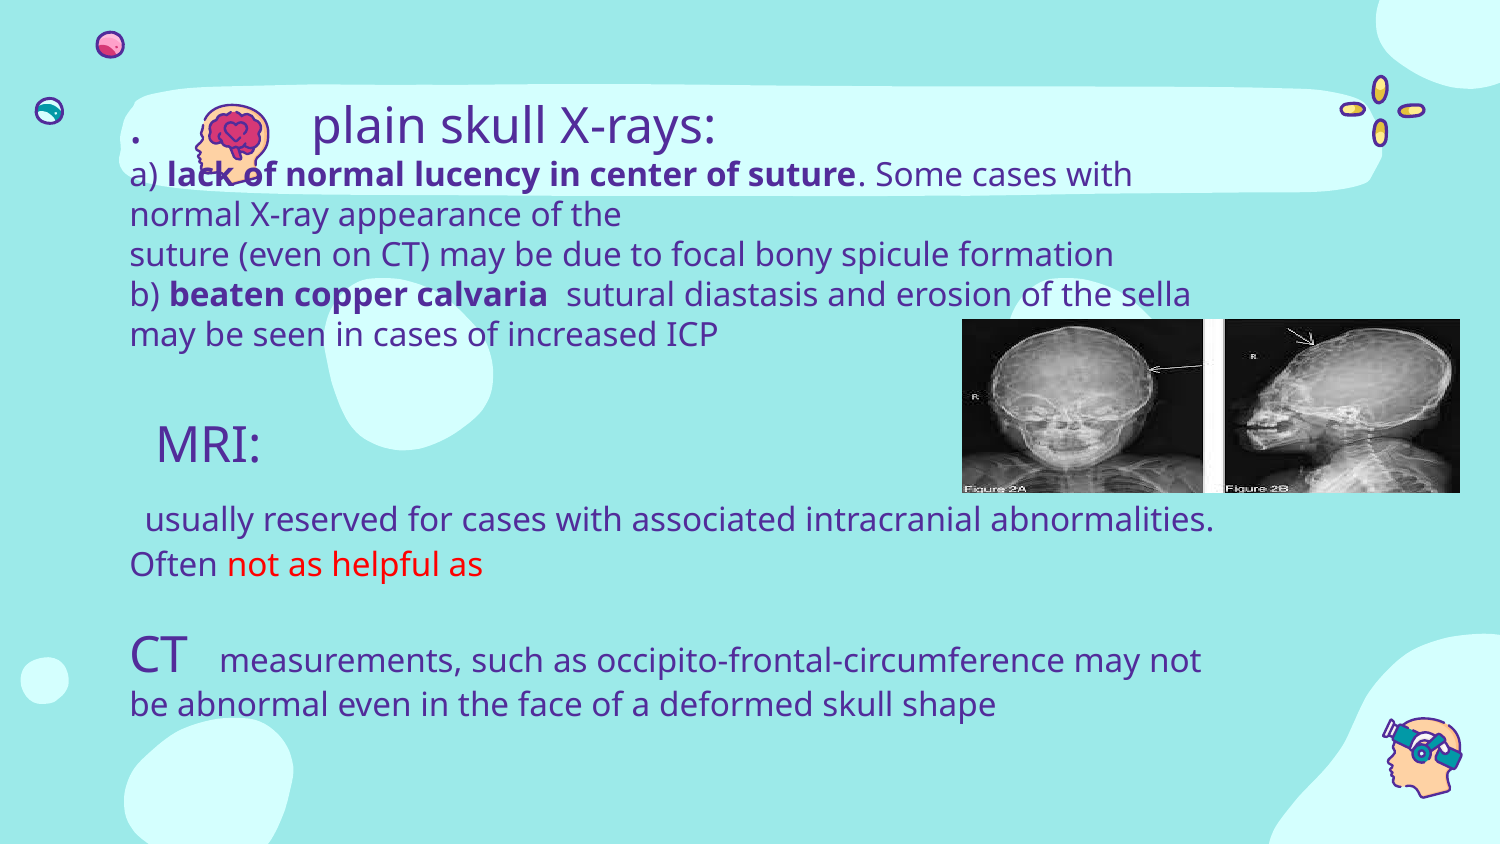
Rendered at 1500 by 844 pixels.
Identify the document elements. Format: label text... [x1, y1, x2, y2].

picture [962, 319, 1461, 493]
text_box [194, 103, 270, 186]
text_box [34, 96, 65, 126]
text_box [1381, 716, 1464, 800]
title . plain skull X-rays: a) lack of normal lucency in center of suture. Some cases with normal X-ray appearance of the suture (even on CT) may be due to focal bony spicule formation b) beaten copper calvaria sutural diastasis and erosion of the sella may be seen in cases of increased ICP MRI: usually reserved for cases with associated intracranial abnormalities. Often not as helpful as CT measurements, such as occipito-frontal-circumference may not be abnormal even in the face of a deformed skull shape [114, 232, 1247, 584]
text_box [119, 84, 1382, 197]
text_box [1339, 74, 1426, 148]
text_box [95, 30, 126, 60]
